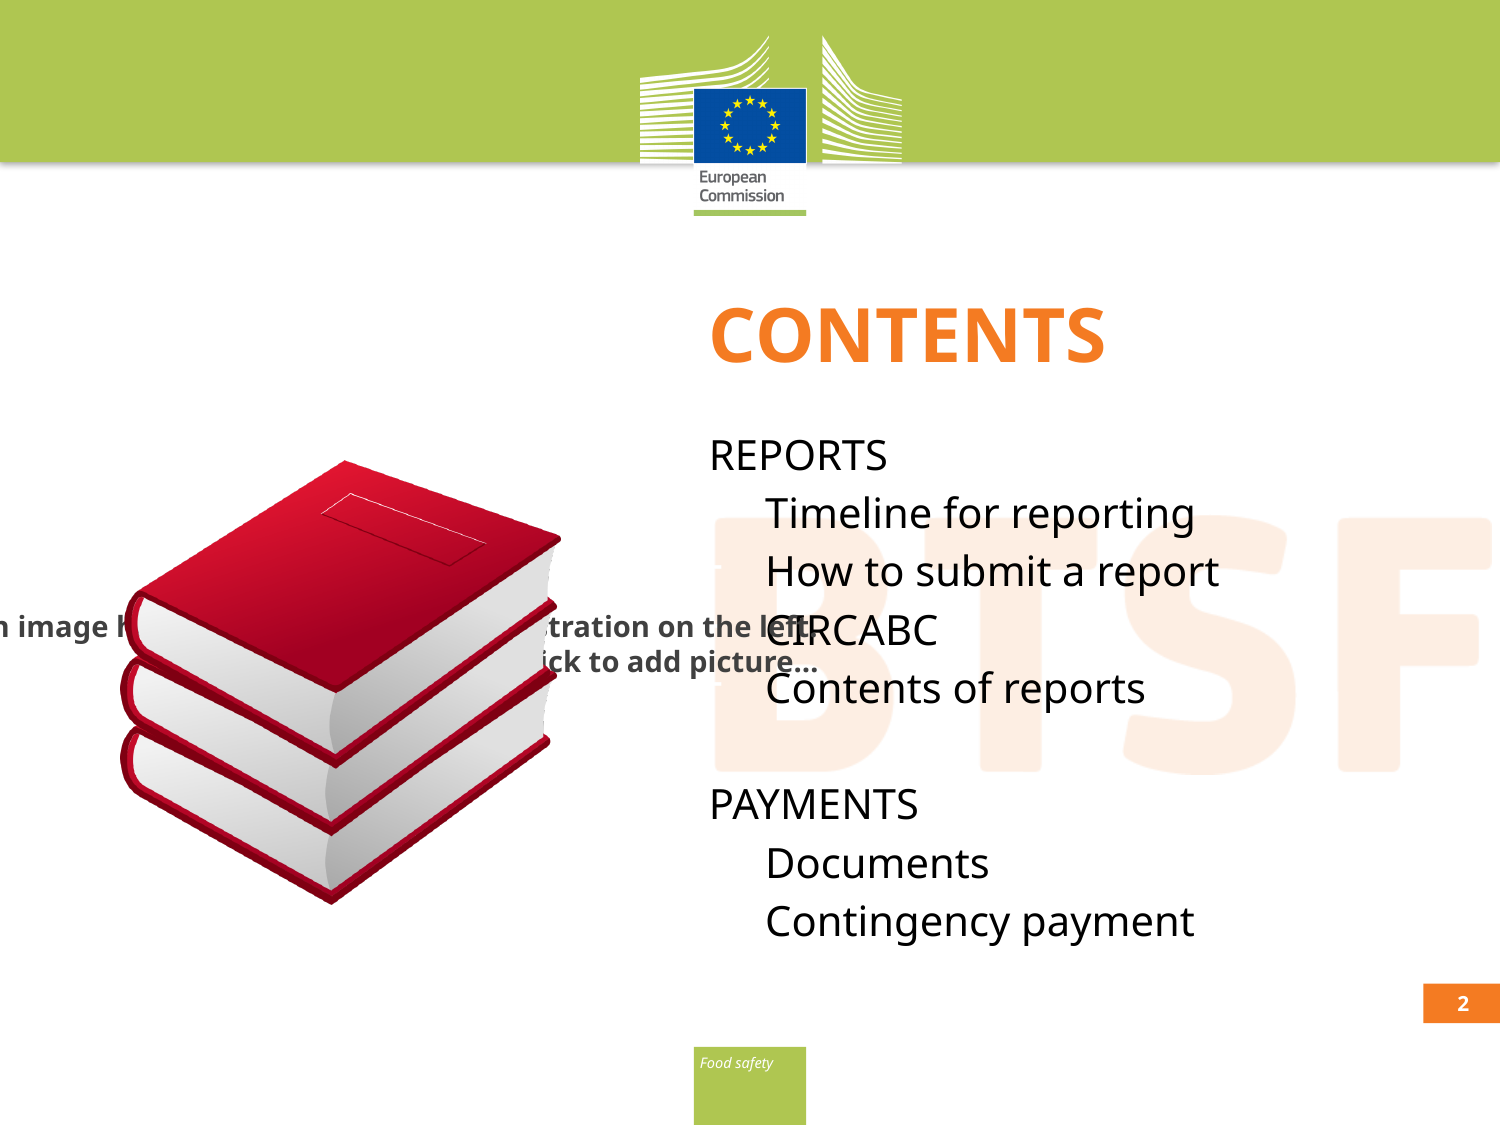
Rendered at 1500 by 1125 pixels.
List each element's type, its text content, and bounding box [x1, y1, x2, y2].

title CONTENTS [698, 255, 1318, 410]
picture [1318, 514, 1492, 775]
list REPORTS Timeline for reporting How to submit a report CIRCABC Contents of reports PAYMENTS Documents Contingency payment [698, 420, 1318, 1036]
picture [0, 35, 902, 1125]
slide_number 1 [1423, 983, 1500, 1024]
